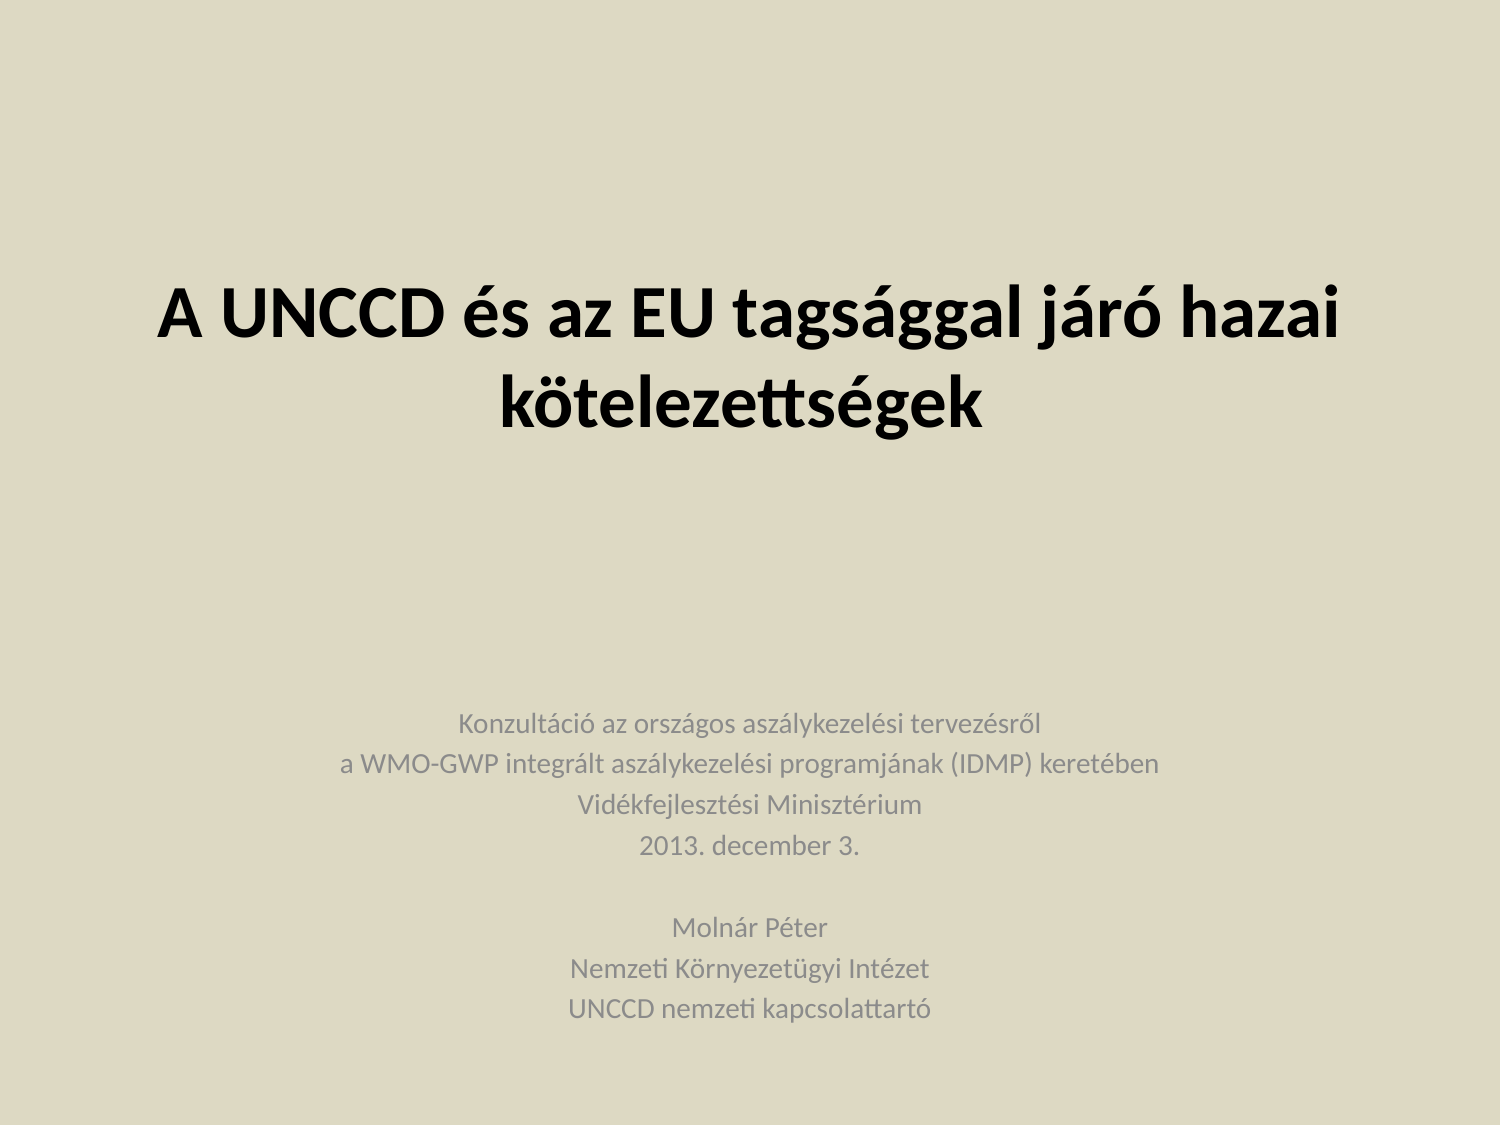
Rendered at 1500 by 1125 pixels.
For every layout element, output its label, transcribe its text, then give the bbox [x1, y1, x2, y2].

title A UNCCD és az EU tagsággal járó hazai kötelezettségek [112, 231, 1388, 473]
subtitle Konzultáció az országos aszálykezelési tervezésről a WMO-GWP integrált aszálykezelési programjának (IDMP) keretében Vidékfejlesztési Minisztérium 2013. december 3. Molnár Péter Nemzeti Környezetügyi Intézet UNCCD nemzeti kapcsolattartó [225, 696, 1275, 1047]
